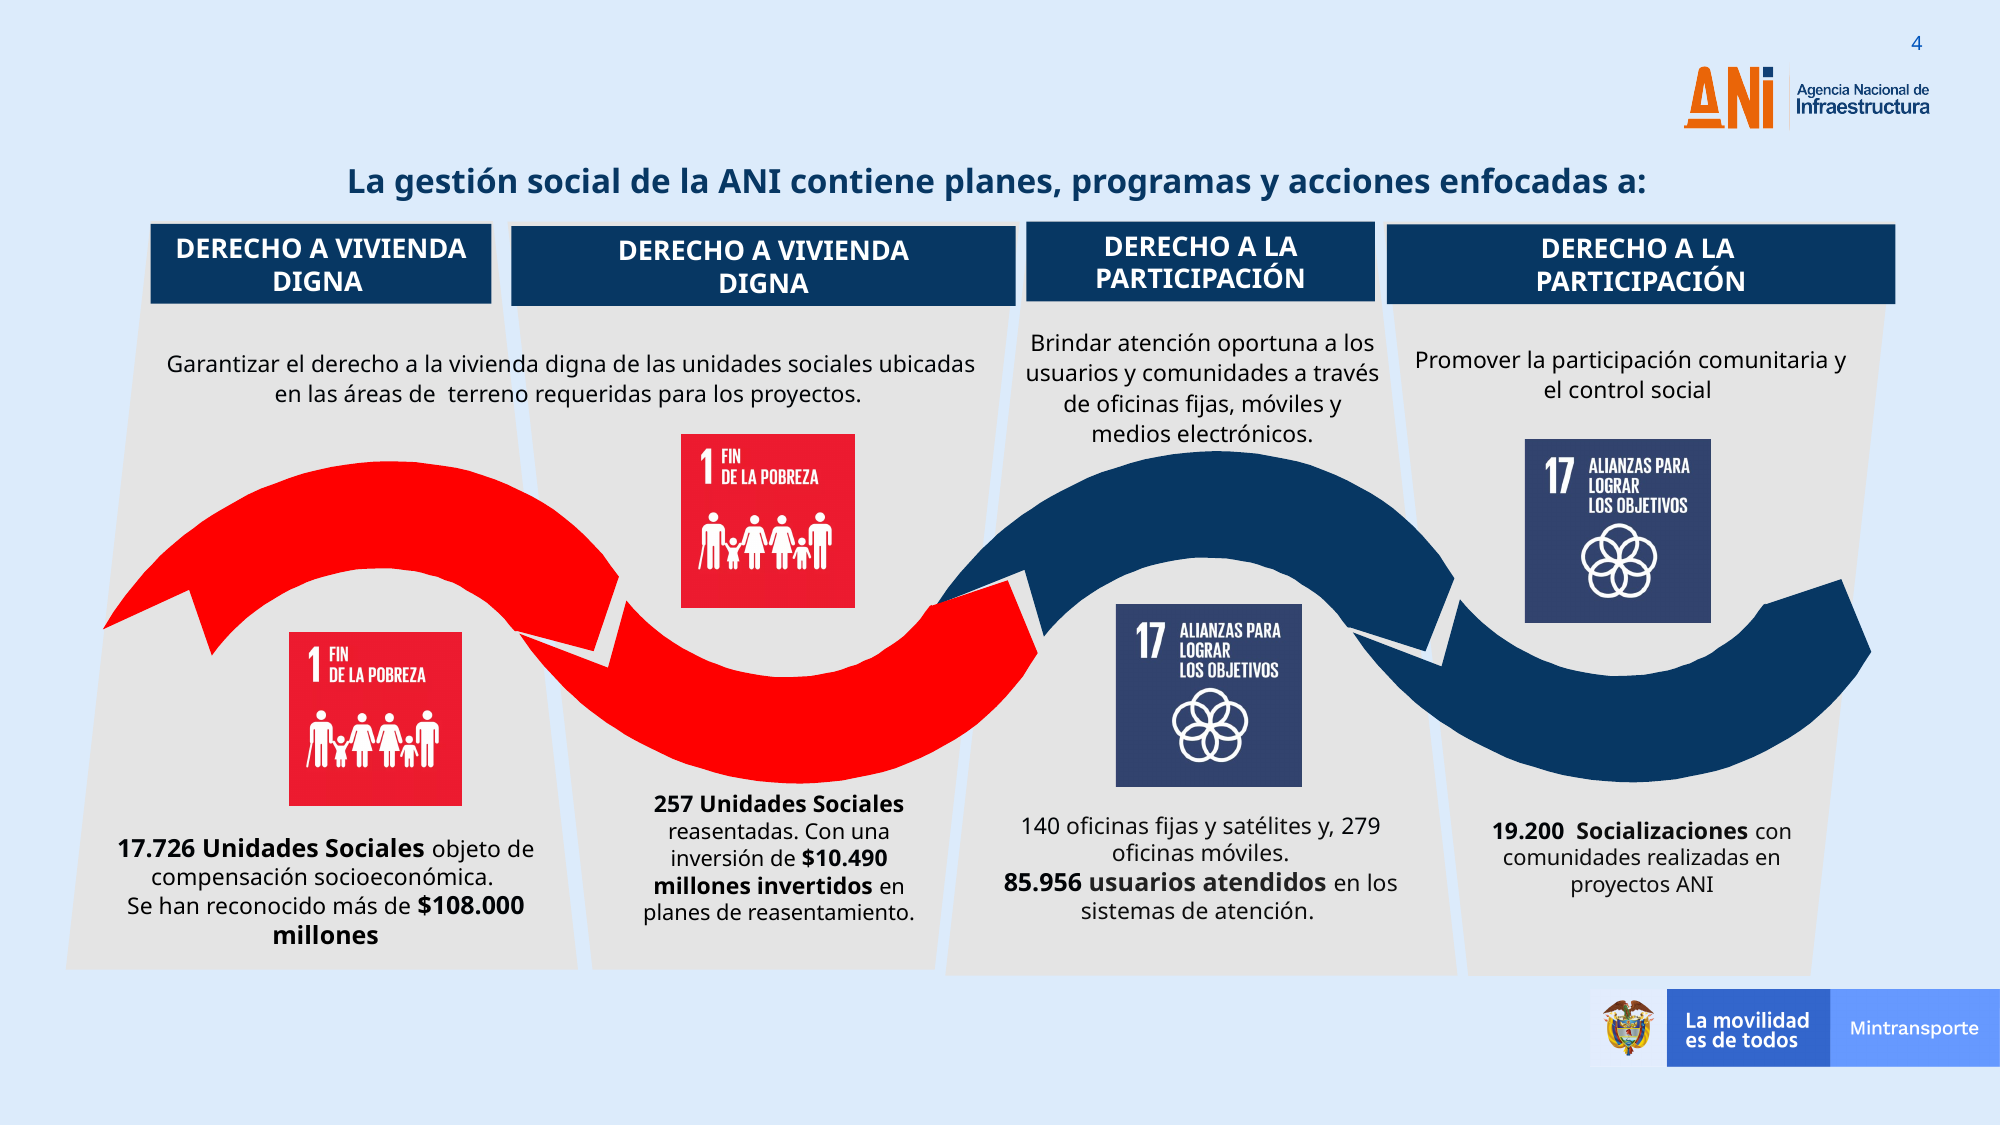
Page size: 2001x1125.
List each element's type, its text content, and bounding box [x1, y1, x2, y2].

text_box La gestión social de la ANI contiene planes, programas y acciones enfocadas a: [0, 149, 1998, 208]
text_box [65, 220, 1896, 976]
picture [288, 631, 463, 806]
picture [1115, 603, 1303, 788]
picture [1590, 989, 2000, 1067]
picture [1684, 62, 1930, 133]
picture [1524, 439, 1712, 623]
picture [681, 434, 855, 608]
